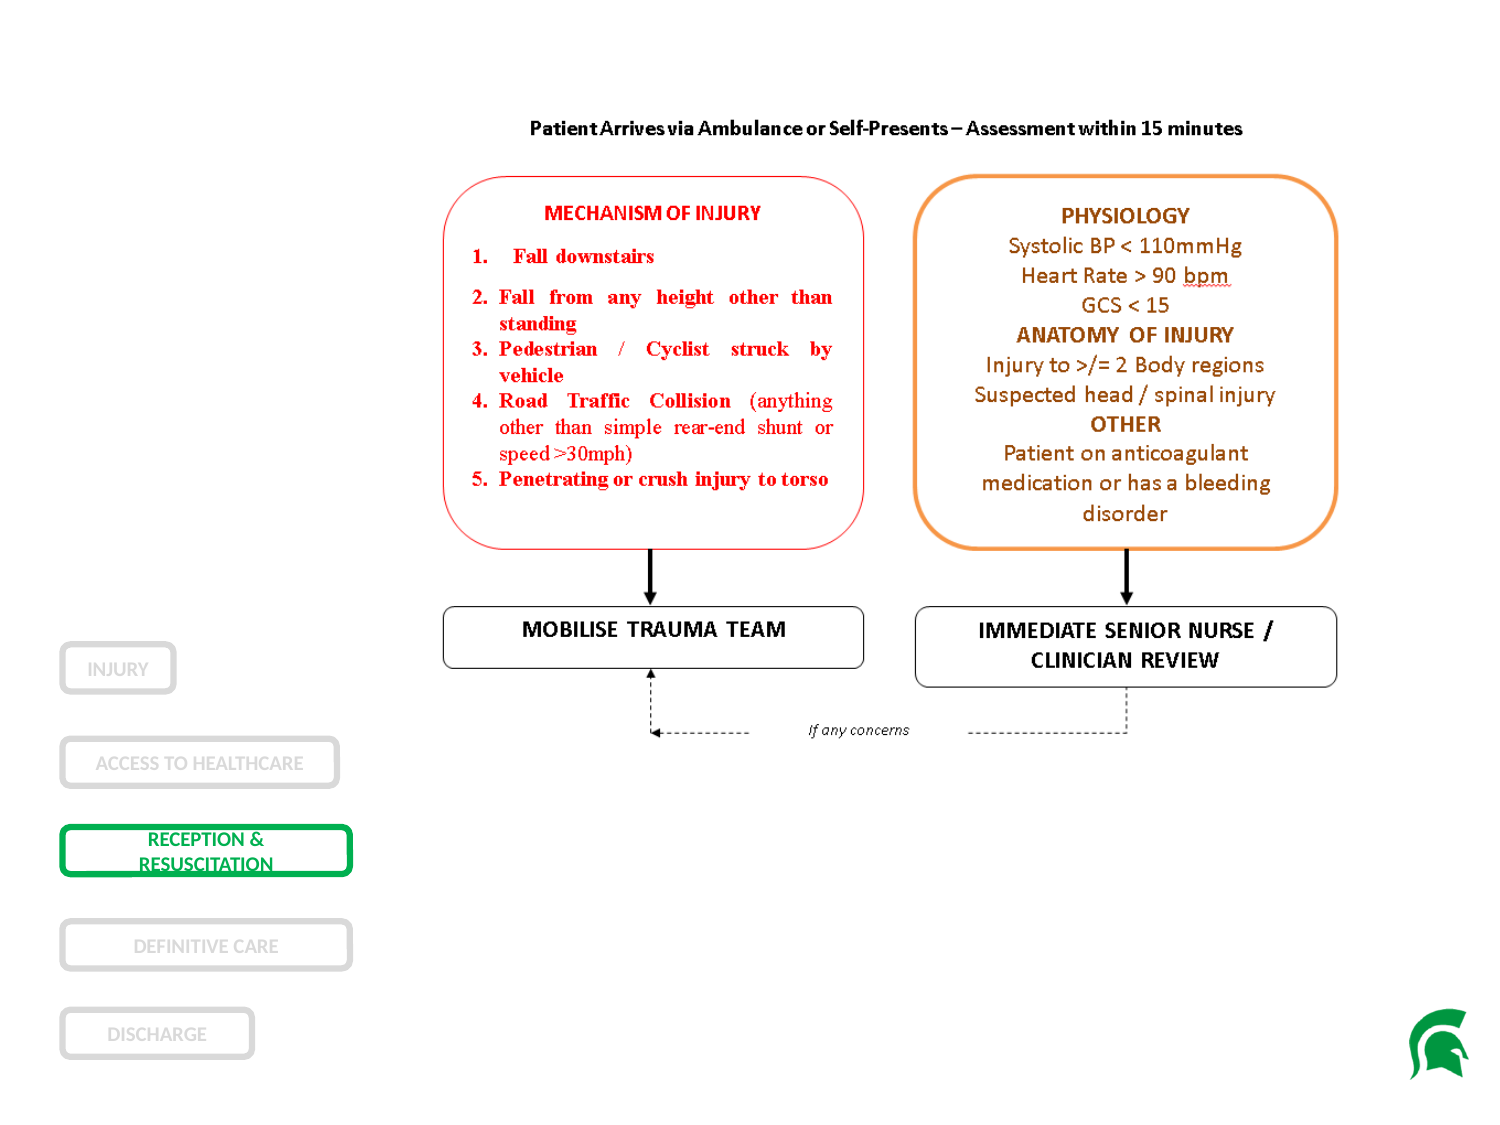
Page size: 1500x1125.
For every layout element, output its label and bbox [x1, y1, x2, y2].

picture [1409, 1008, 1470, 1080]
text_box [62, 644, 351, 1058]
picture [412, 90, 1355, 766]
